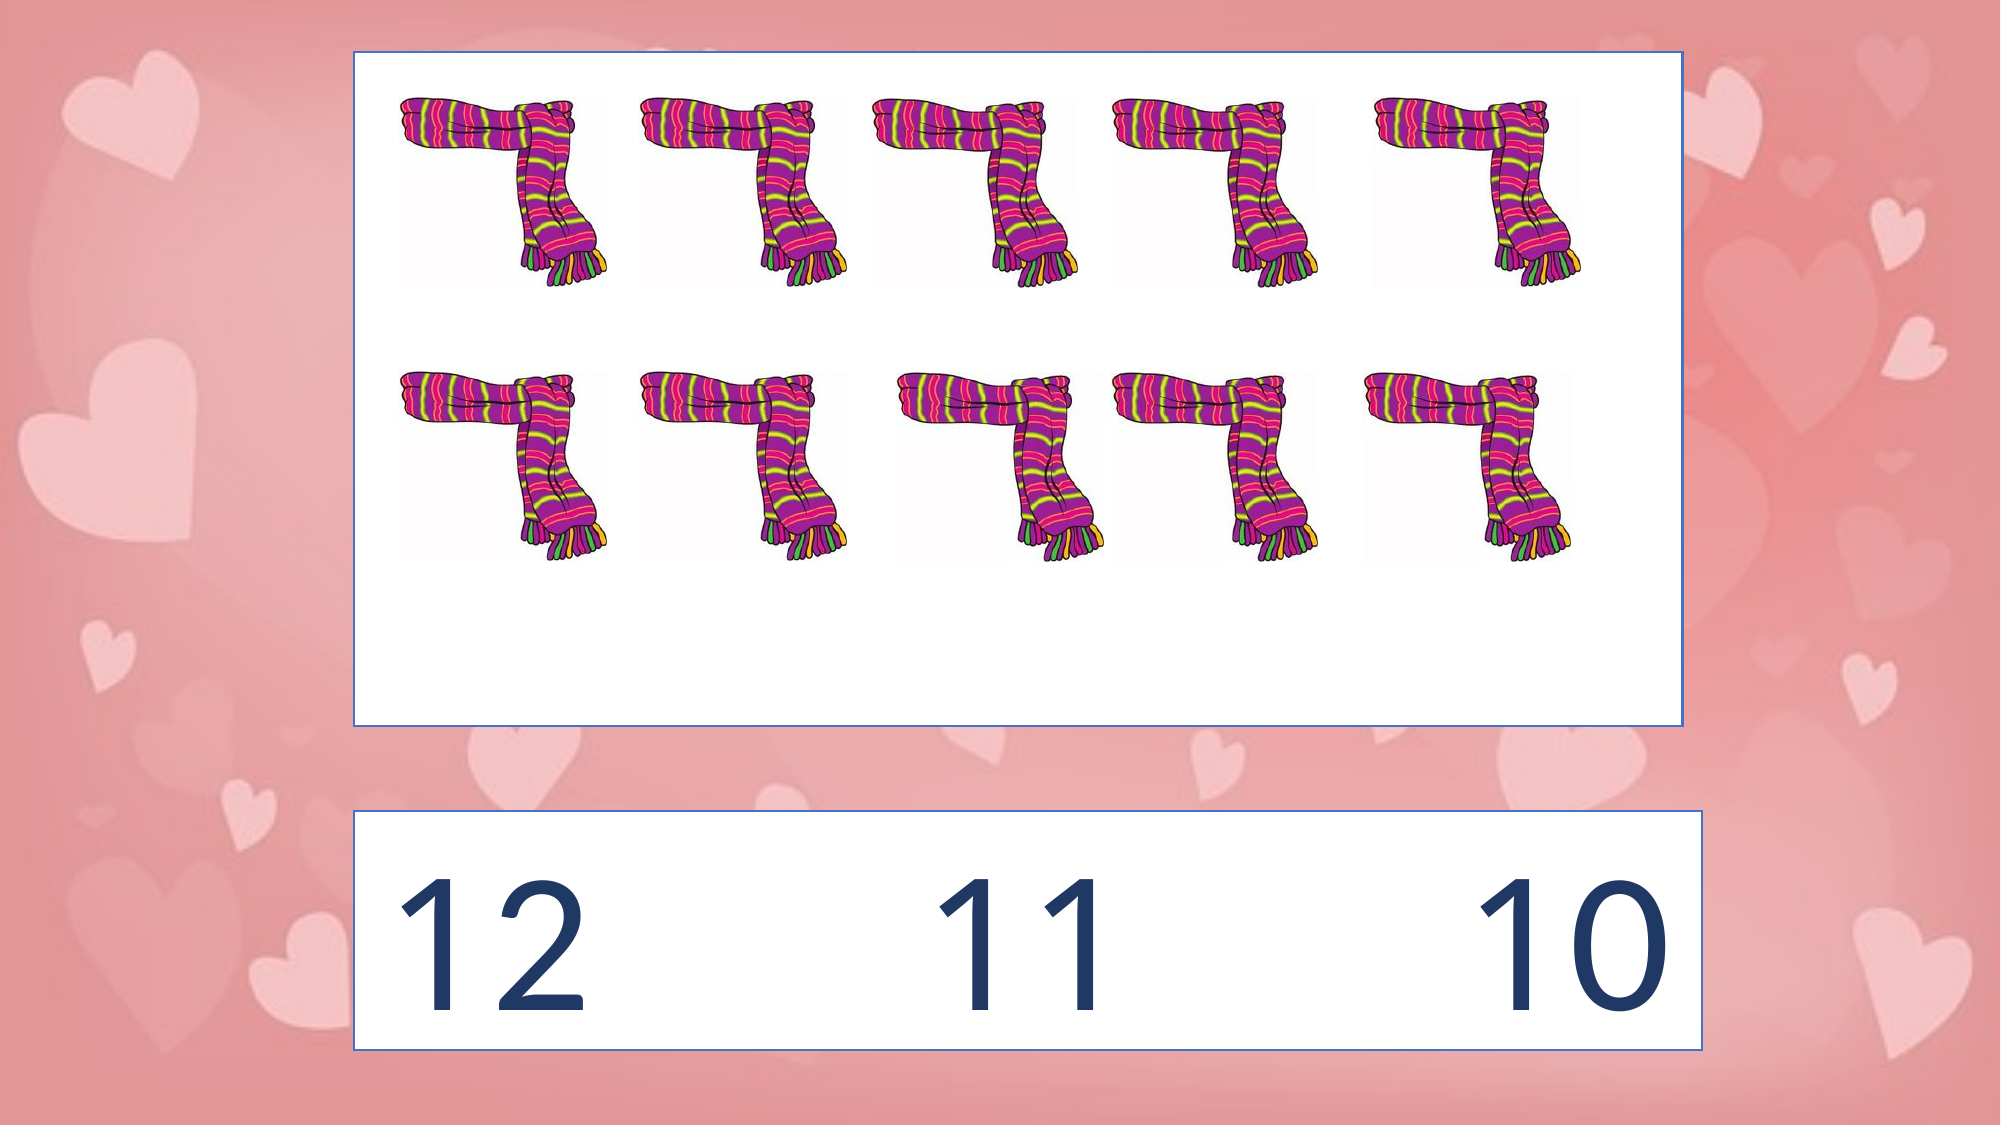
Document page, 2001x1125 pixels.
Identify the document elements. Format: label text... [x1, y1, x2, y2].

picture [0, 0, 2001, 1125]
text_box 12 11 10 [353, 810, 1703, 1051]
text_box [353, 51, 1684, 727]
